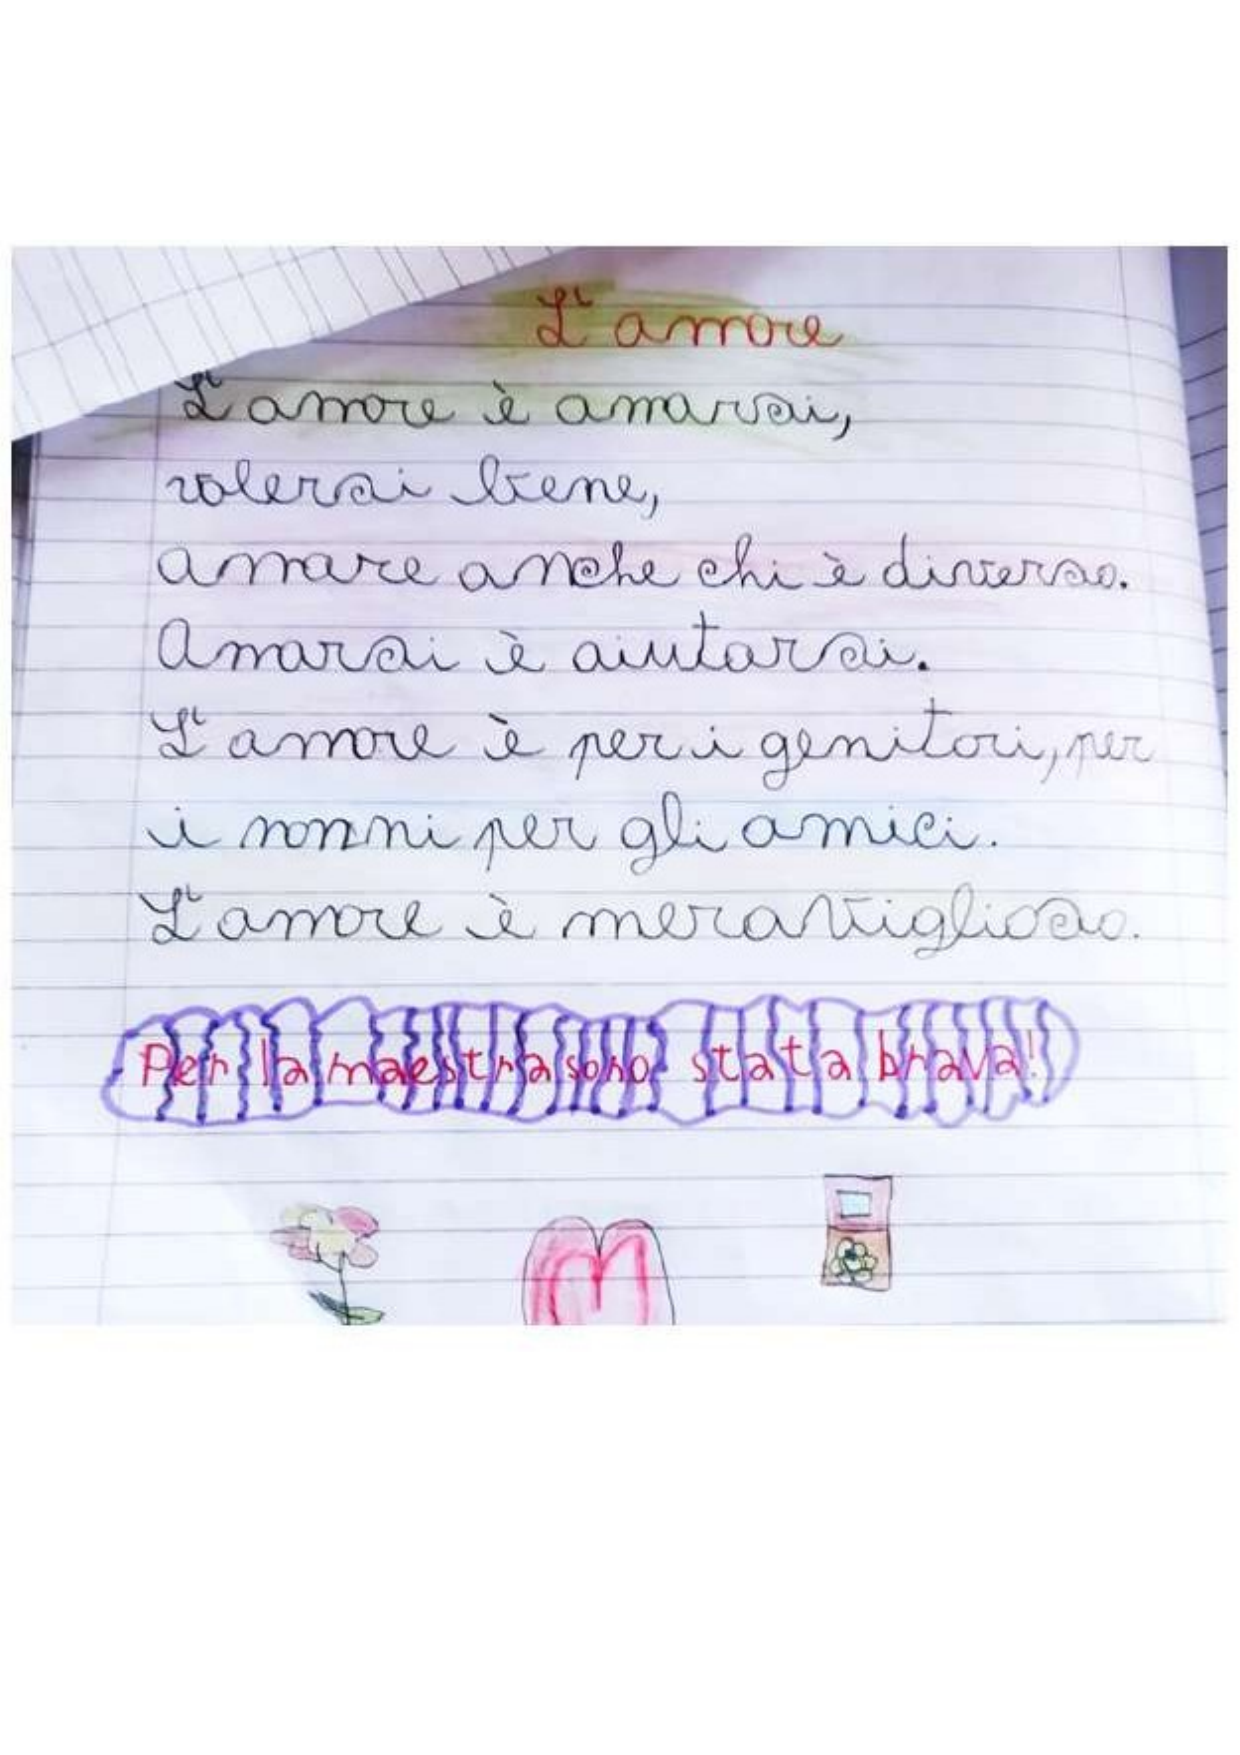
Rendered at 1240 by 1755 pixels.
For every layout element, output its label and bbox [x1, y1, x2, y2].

picture [0, 239, 1240, 1352]
